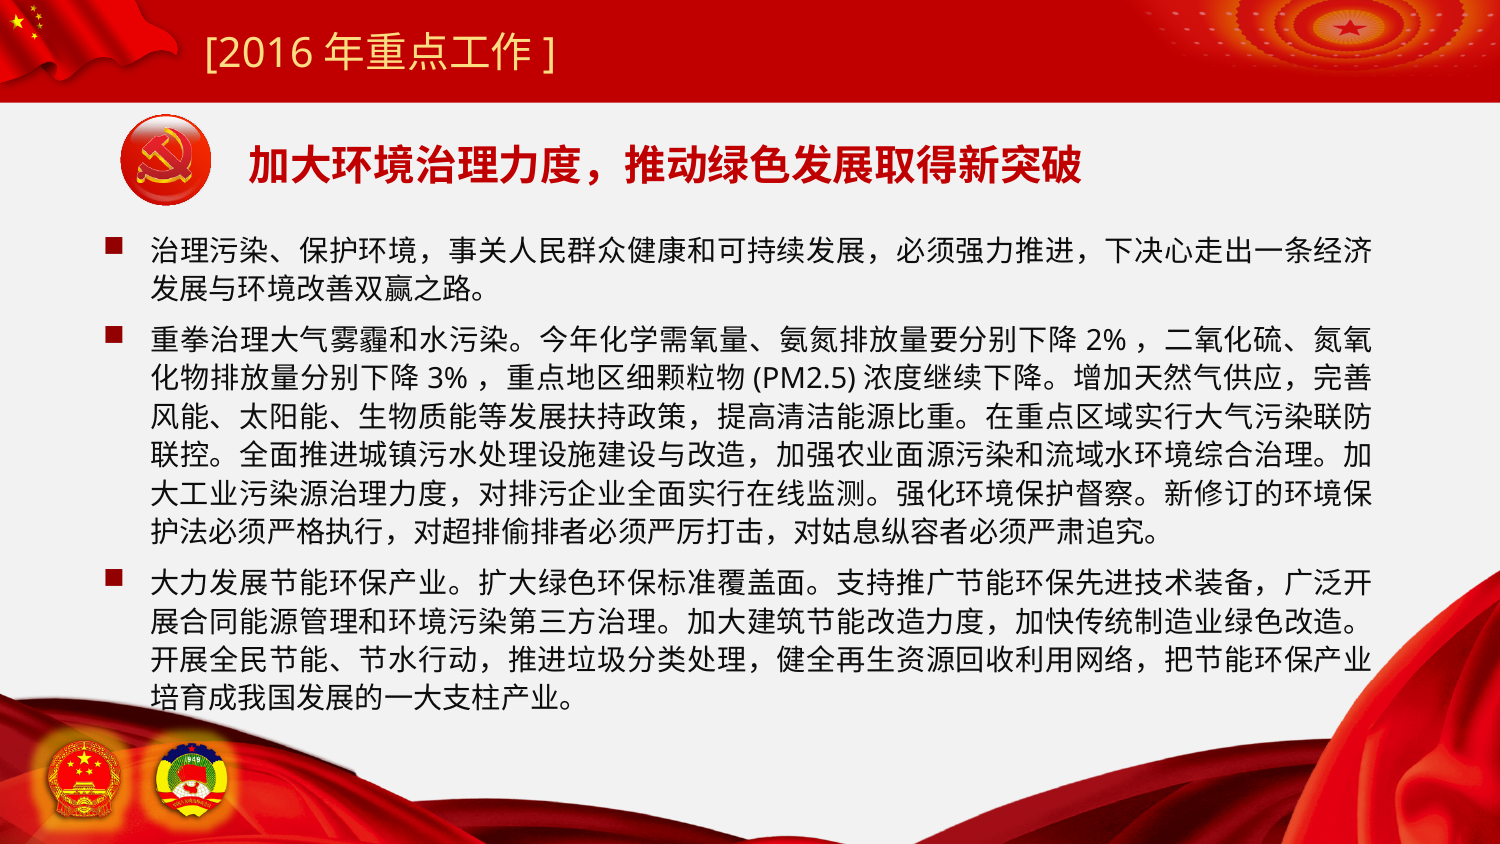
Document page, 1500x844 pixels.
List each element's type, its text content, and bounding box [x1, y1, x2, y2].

text_box 加大环境治理力度，推动绿色发展取得新突破 [233, 126, 1099, 197]
text_box 治理污染、保护环境，事关人民群众健康和可持续发展，必须强力推进，下决心走出一条经济发展与环境改善双赢之路。 重拳治理大气雾霾和水污染。今年化学需氧量、氨氮排放量要分别下降2%，二氧化硫、氮氧化物排放量分别下降3%，重点地区细颗粒物(PM2.5)浓度继续下降。增加天然气供应，完善风能、太阳能、生物质能等发展扶持政策，提高清洁能源比重。在重点区域实行大气污染联防联控。全面推进城镇污水处理设施建设与改造，加强农业面源污染和流域水环境综合治理。加大工业污染源治理力度，对排污企业全面实行在线监测。强化环境保护督察。新修订的环境保护法必须严格执行，对超排偷排者必须严厉打击，对姑息纵容者必须严肃追究。 大力发展节能环保产业。扩大绿色环保标准覆盖面。支持推广节能环保先进技术装备，广泛开展合同能源管理和环境污染第三方治理。加大建筑节能改造力度，加快传统制造业绿色改造。开展全民节能、节水行动，推进垃圾分类处理，健全再生资源回收利用网络，把节能环保产业培育成我国发展的一大支柱产业。 [88, 220, 1388, 588]
picture [1116, 0, 1500, 89]
picture [0, 516, 1500, 844]
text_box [120, 114, 211, 206]
picture [0, 0, 180, 89]
